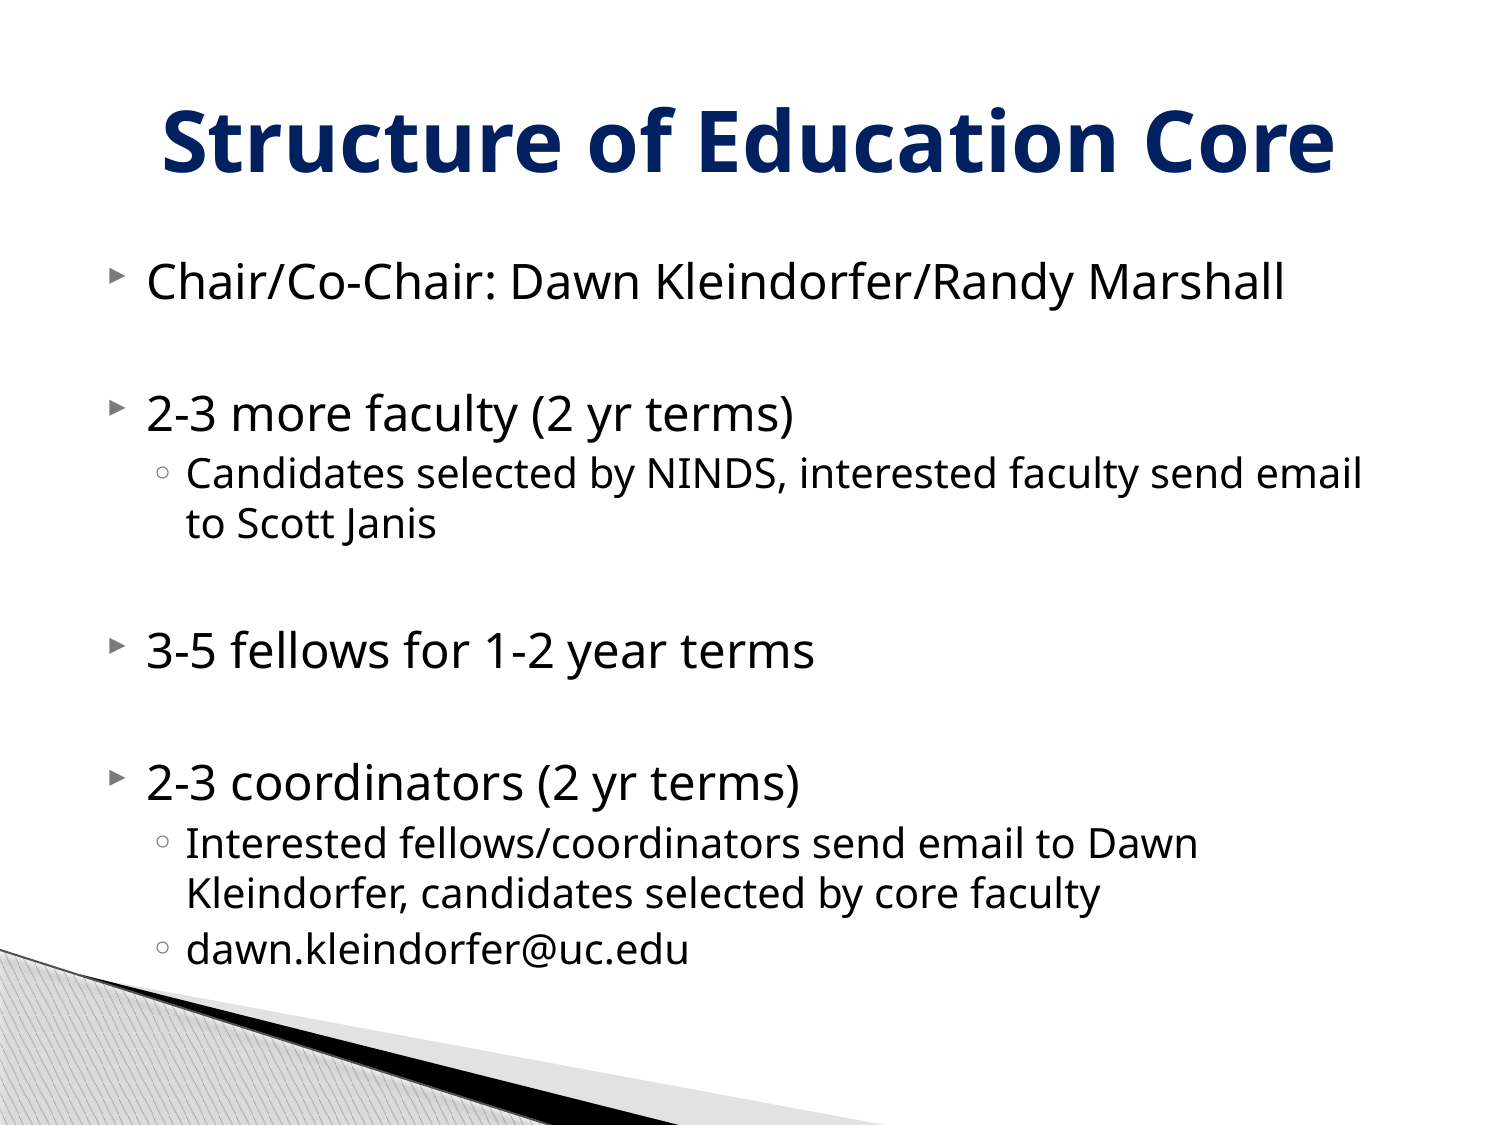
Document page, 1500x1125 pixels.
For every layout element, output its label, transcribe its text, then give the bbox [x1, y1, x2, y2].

list Chair/Co-Chair: Dawn Kleindorfer/Randy Marshall 2-3 more faculty (2 yr terms) Candidates selected by NINDS, interested faculty send email to Scott Janis 3-5 fellows for 1-2 year terms 2-3 coordinators (2 yr terms) Interested fellows/coordinators send email to Dawn Kleindorfer, candidates selected by core faculty dawn.kleindorfer@uc.edu [75, 243, 1425, 986]
title Structure of Education Core [75, 45, 1425, 233]
